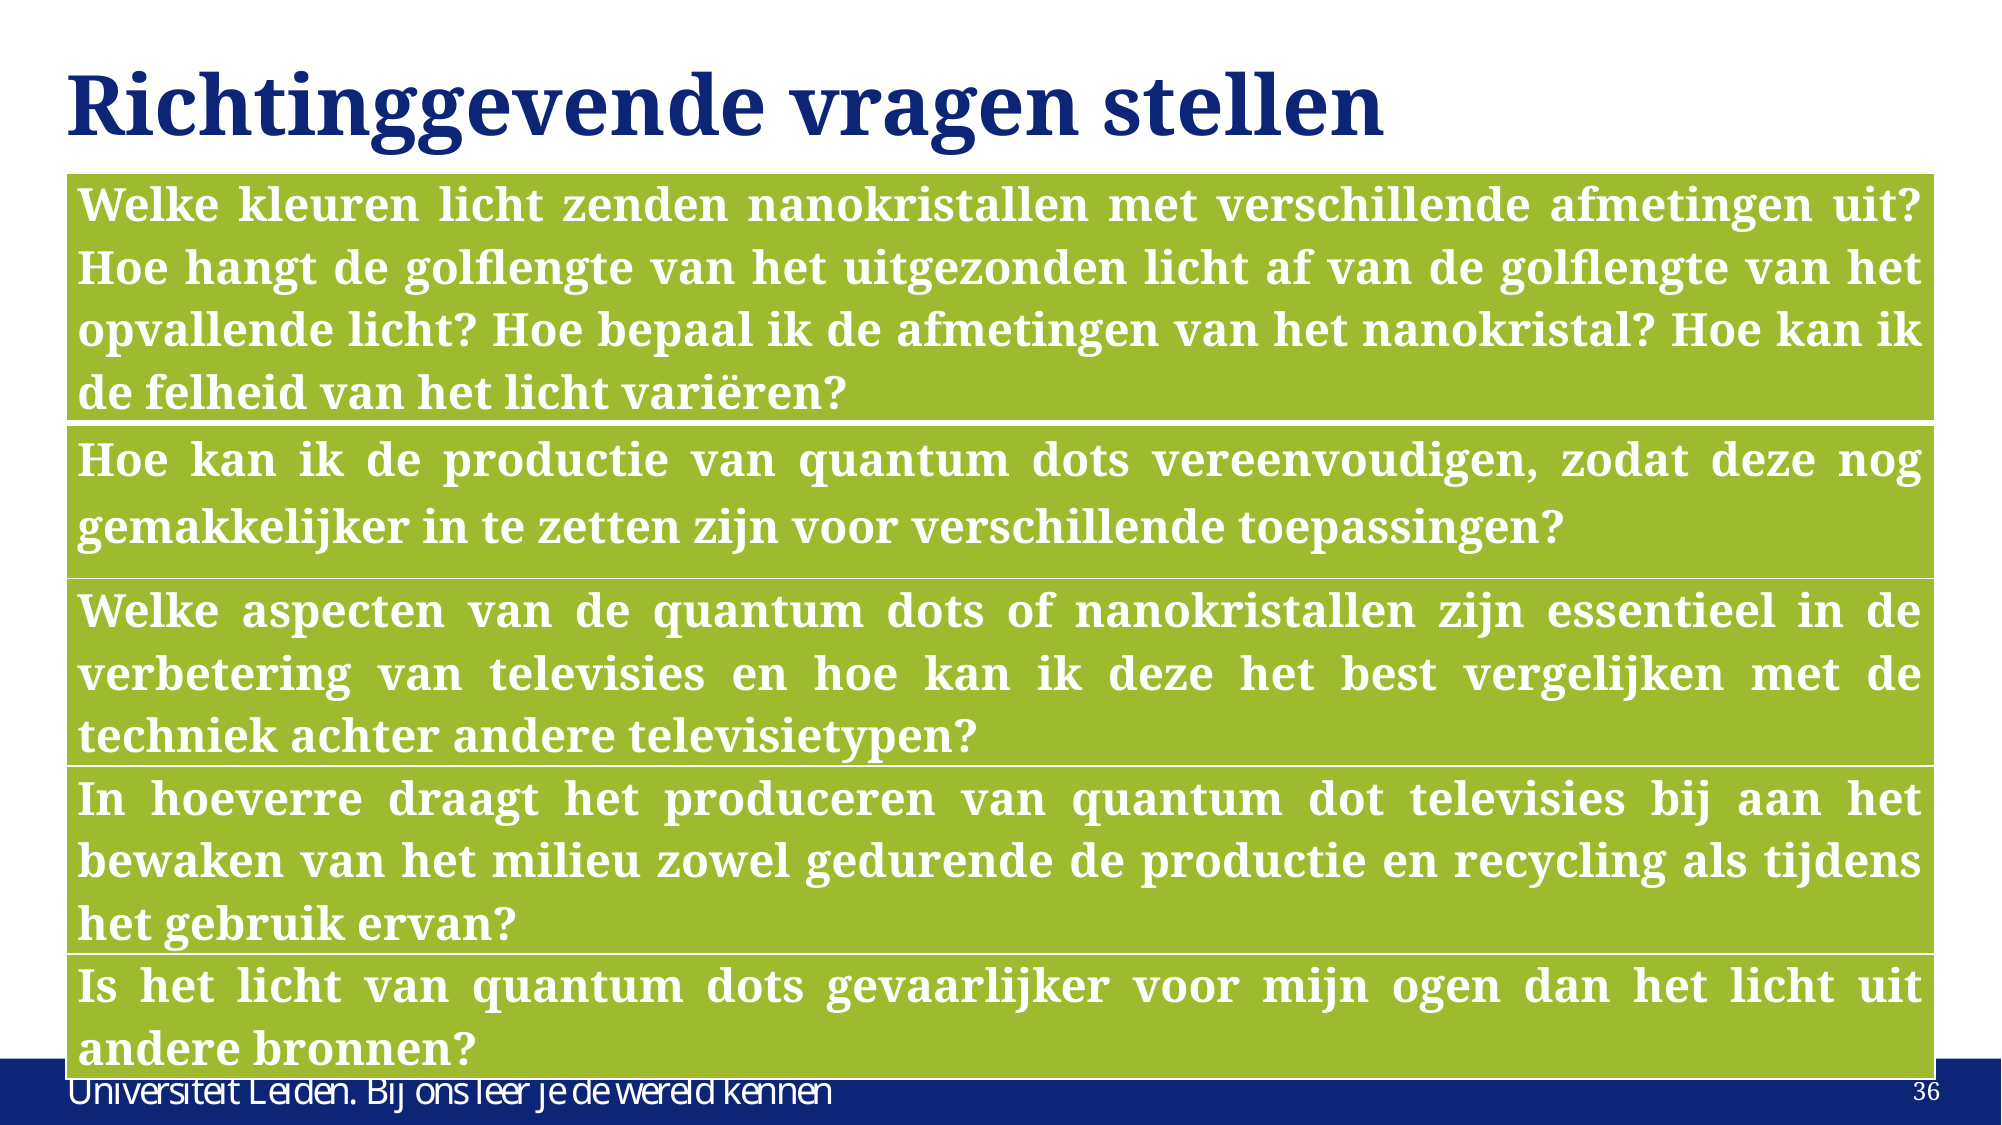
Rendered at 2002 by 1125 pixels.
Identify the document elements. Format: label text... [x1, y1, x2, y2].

table_cell Welke aspecten van de quantum dots of nanokristallen zijn essentieel in de verbetering van televisies en hoe kan ik deze het best vergelijken met de techniek achter andere televisietypen? [67, 579, 1934, 765]
table_cell In hoeverre draagt het produceren van quantum dot televisies bij aan het bewaken van het milieu zowel gedurende de productie en recycling als tijdens het gebruik ervan? [67, 767, 1934, 953]
table_header Welke kleuren licht zenden nanokristallen met verschillende afmetingen uit? Hoe hangt de golflengte van het uitgezonden licht af van de golflengte van het opvallende licht? Hoe bepaal ik de afmetingen van het nanokristal? Hoe kan ik de felheid van het licht variëren? [67, 174, 1934, 420]
table_cell Is het licht van quantum dots gevaarlijker voor mijn ogen dan het licht uit andere bronnen? [67, 955, 1934, 1078]
title Richtinggevende vragen stellen [66, 66, 1935, 138]
table_cell Hoe kan ik de productie van quantum dots vereenvoudigen, zodat deze nog gemakkelijker in te zetten zijn voor verschillende toepassingen? [67, 426, 1934, 578]
